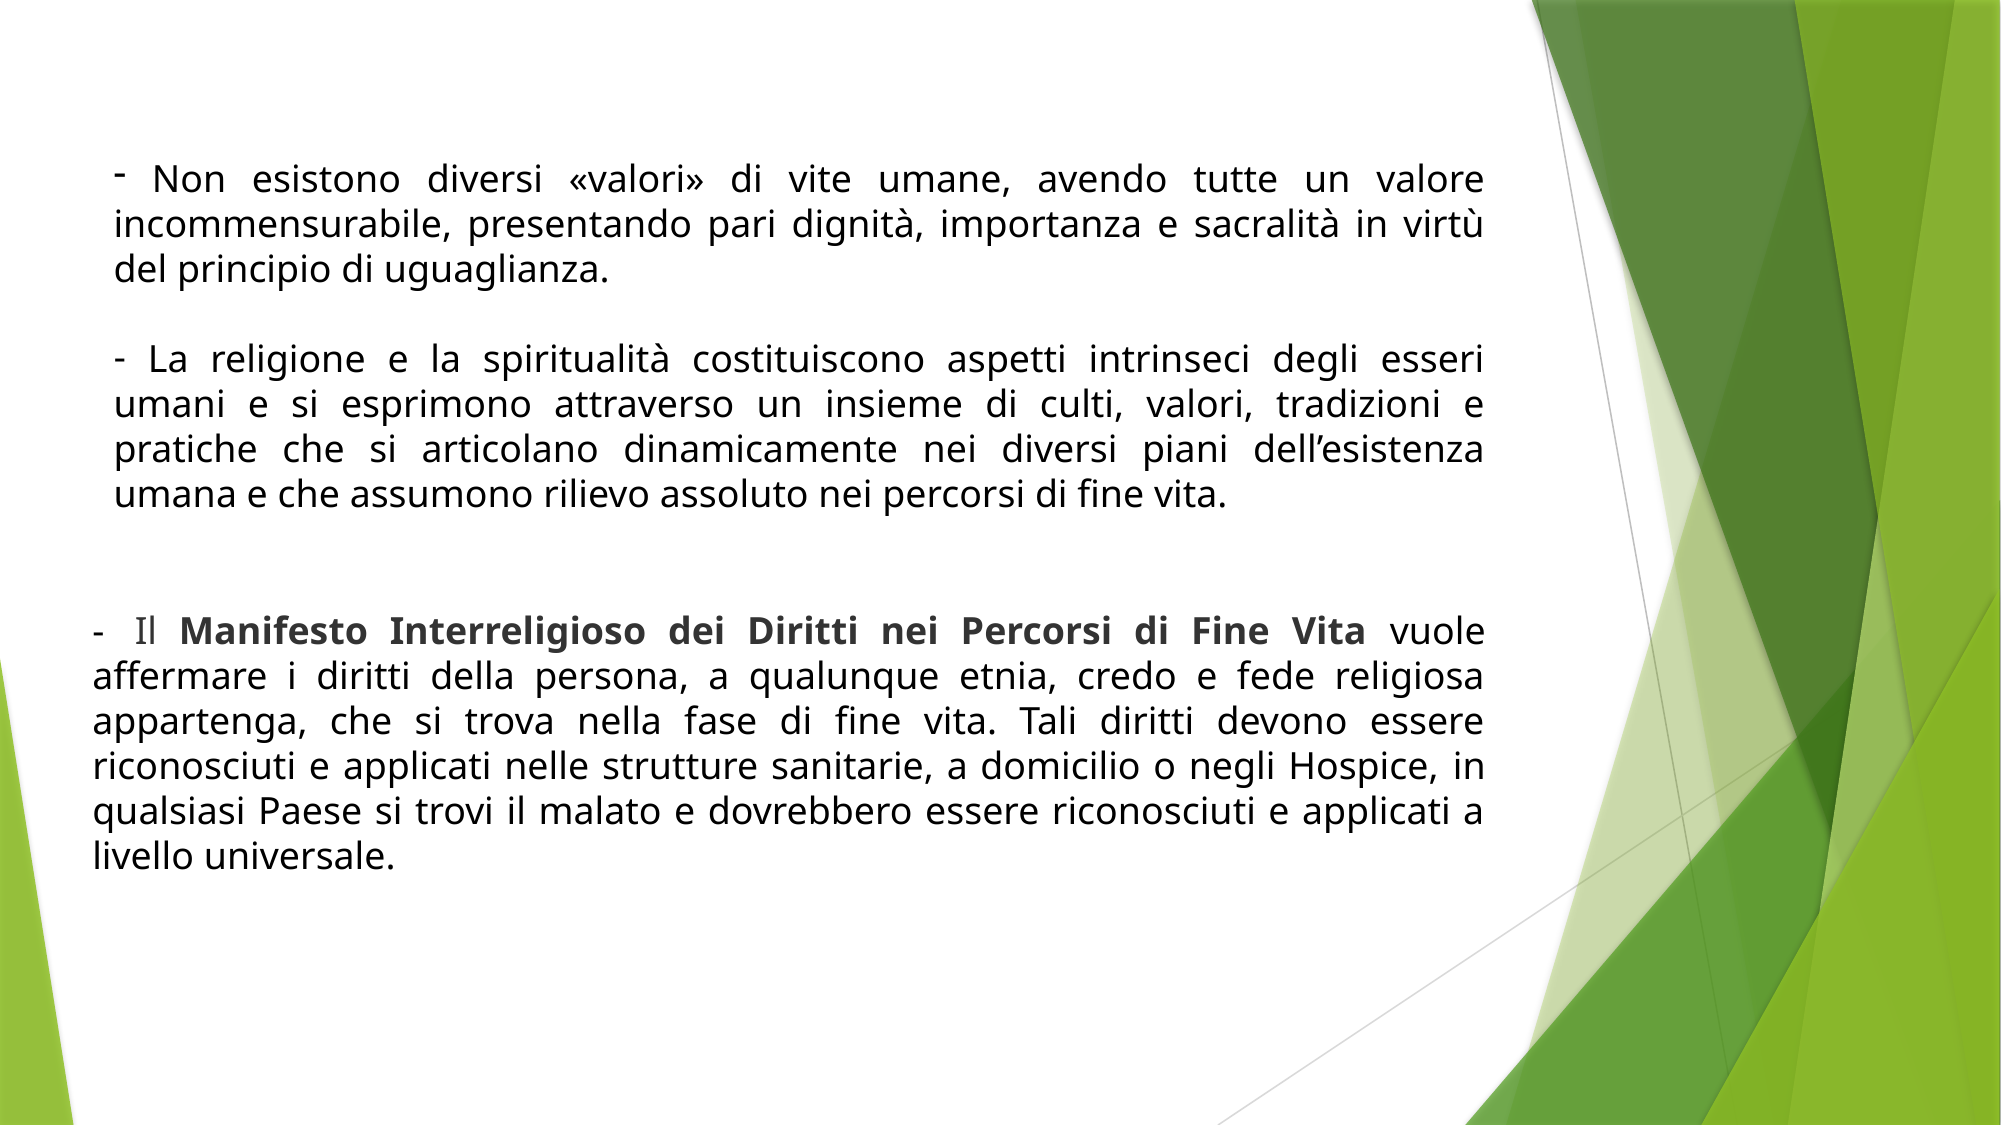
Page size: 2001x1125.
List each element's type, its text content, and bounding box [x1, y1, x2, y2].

text_box - Il Manifesto Interreligioso dei Diritti nei Percorsi di Fine Vita vuole affermare i diritti della persona, a qualunque etnia, credo e fede religiosa appartenga, che si trova nella fase di fine vita. Tali diritti devono essere riconosciuti e applicati nelle strutture sanitarie, a domicilio o negli Hospice, in qualsiasi Paese si trovi il malato e dovrebbero essere riconosciuti e applicati a livello universale. [77, 599, 1501, 885]
text_box Non esistono diversi «valori» di vite umane, avendo tutte un valore incommensurabile, presentando pari dignità, importanza e sacralità in virtù del principio di uguaglianza. La religione e la spiritualità costituiscono aspetti intrinseci degli esseri umani e si esprimono attraverso un insieme di culti, valori, tradizioni e pratiche che si articolano dinamicamente nei diversi piani dell’esistenza umana e che assumono rilievo assoluto nei percorsi di fine vita. [98, 147, 1501, 523]
